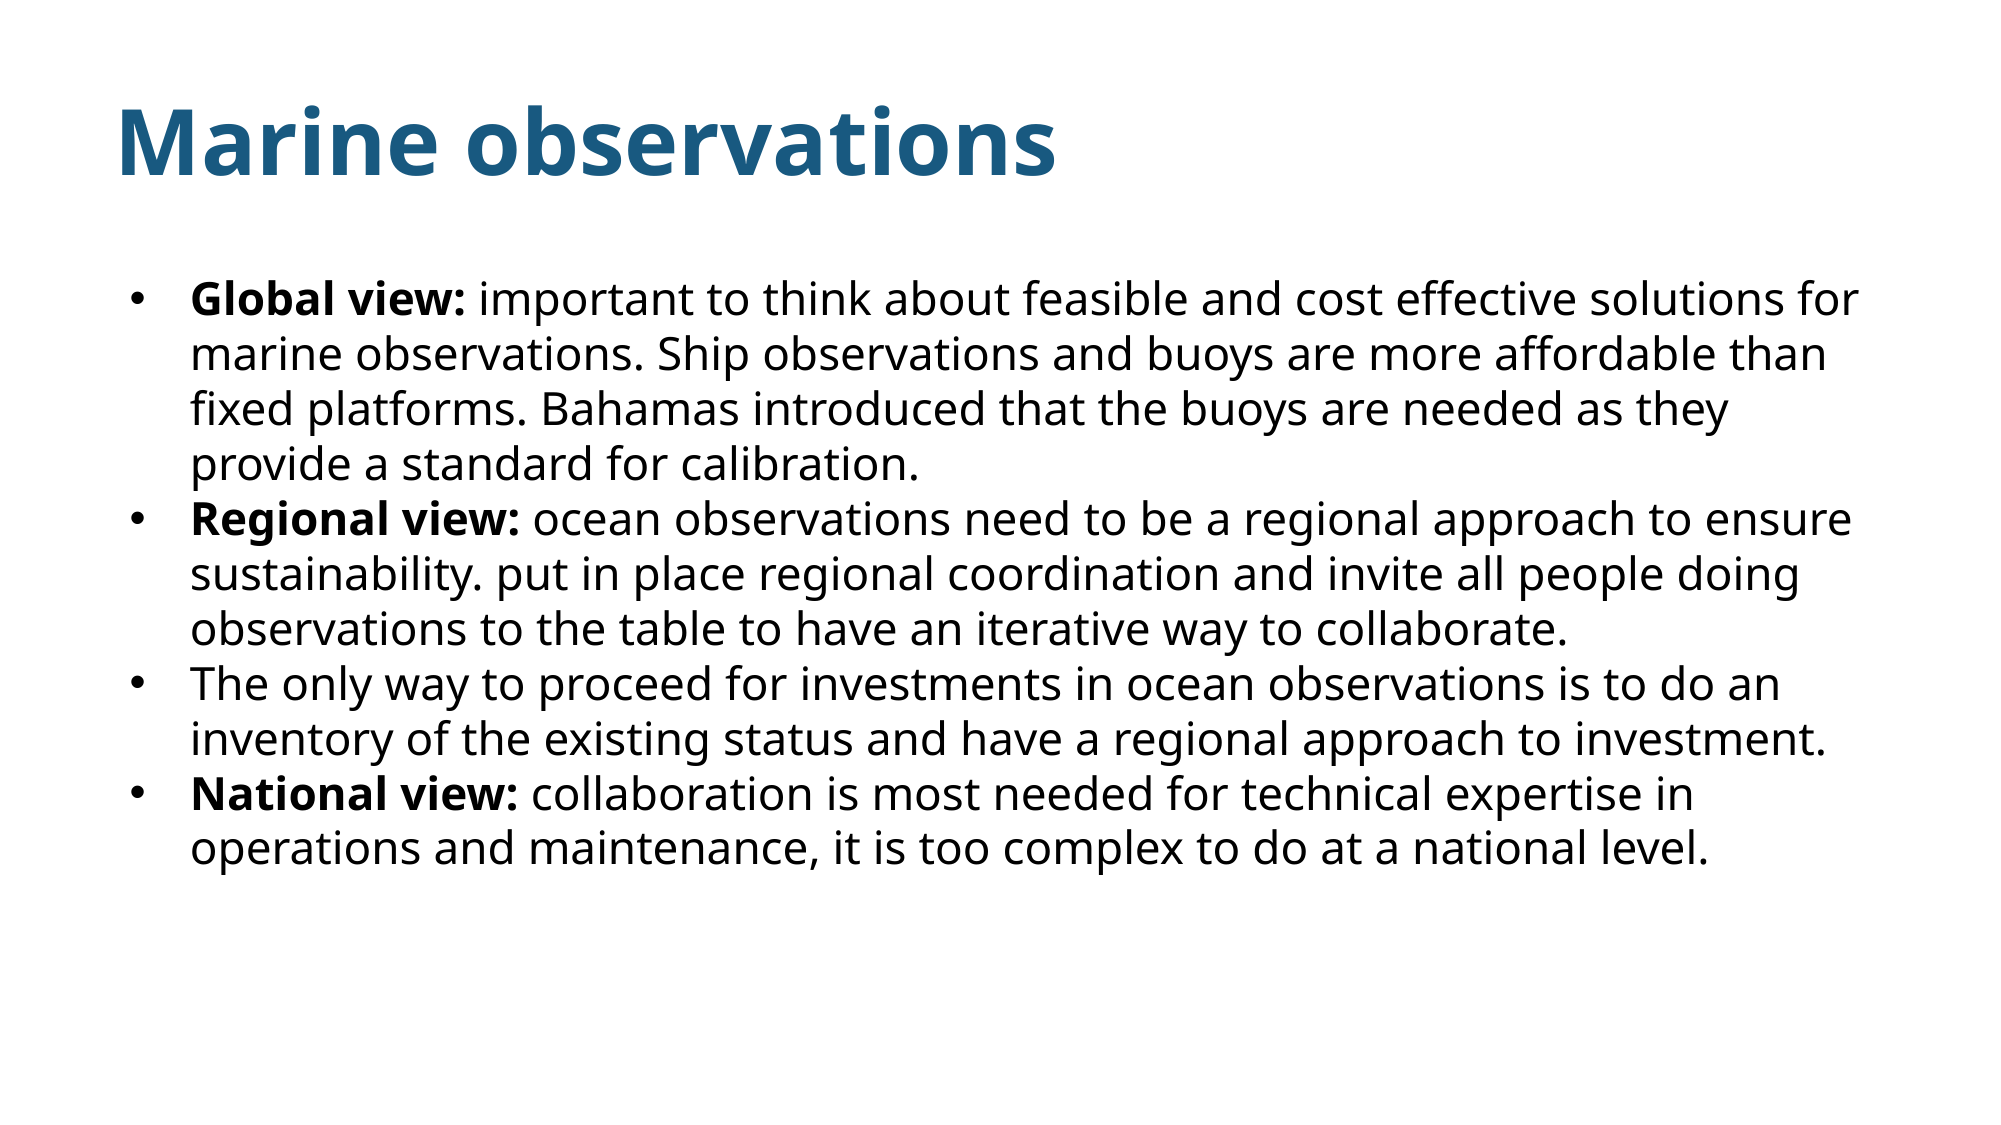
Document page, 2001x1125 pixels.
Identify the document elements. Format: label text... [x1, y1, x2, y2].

list Global view: important to think about feasible and cost effective solutions for marine observations. Ship observations and buoys are more affordable than fixed platforms. Bahamas introduced that the buoys are needed as they provide a standard for calibration. Regional view: ocean observations need to be a regional approach to ensure sustainability. put in place regional coordination and invite all people doing observations to the table to have an iterative way to collaborate. The only way to proceed for investments in ocean observations is to do an inventory of the existing status and have a regional approach to investment. National view: collaboration is most needed for technical expertise in operations and maintenance, it is too complex to do at a national level. [99, 262, 1900, 1005]
title Marine observations [99, 45, 1900, 233]
